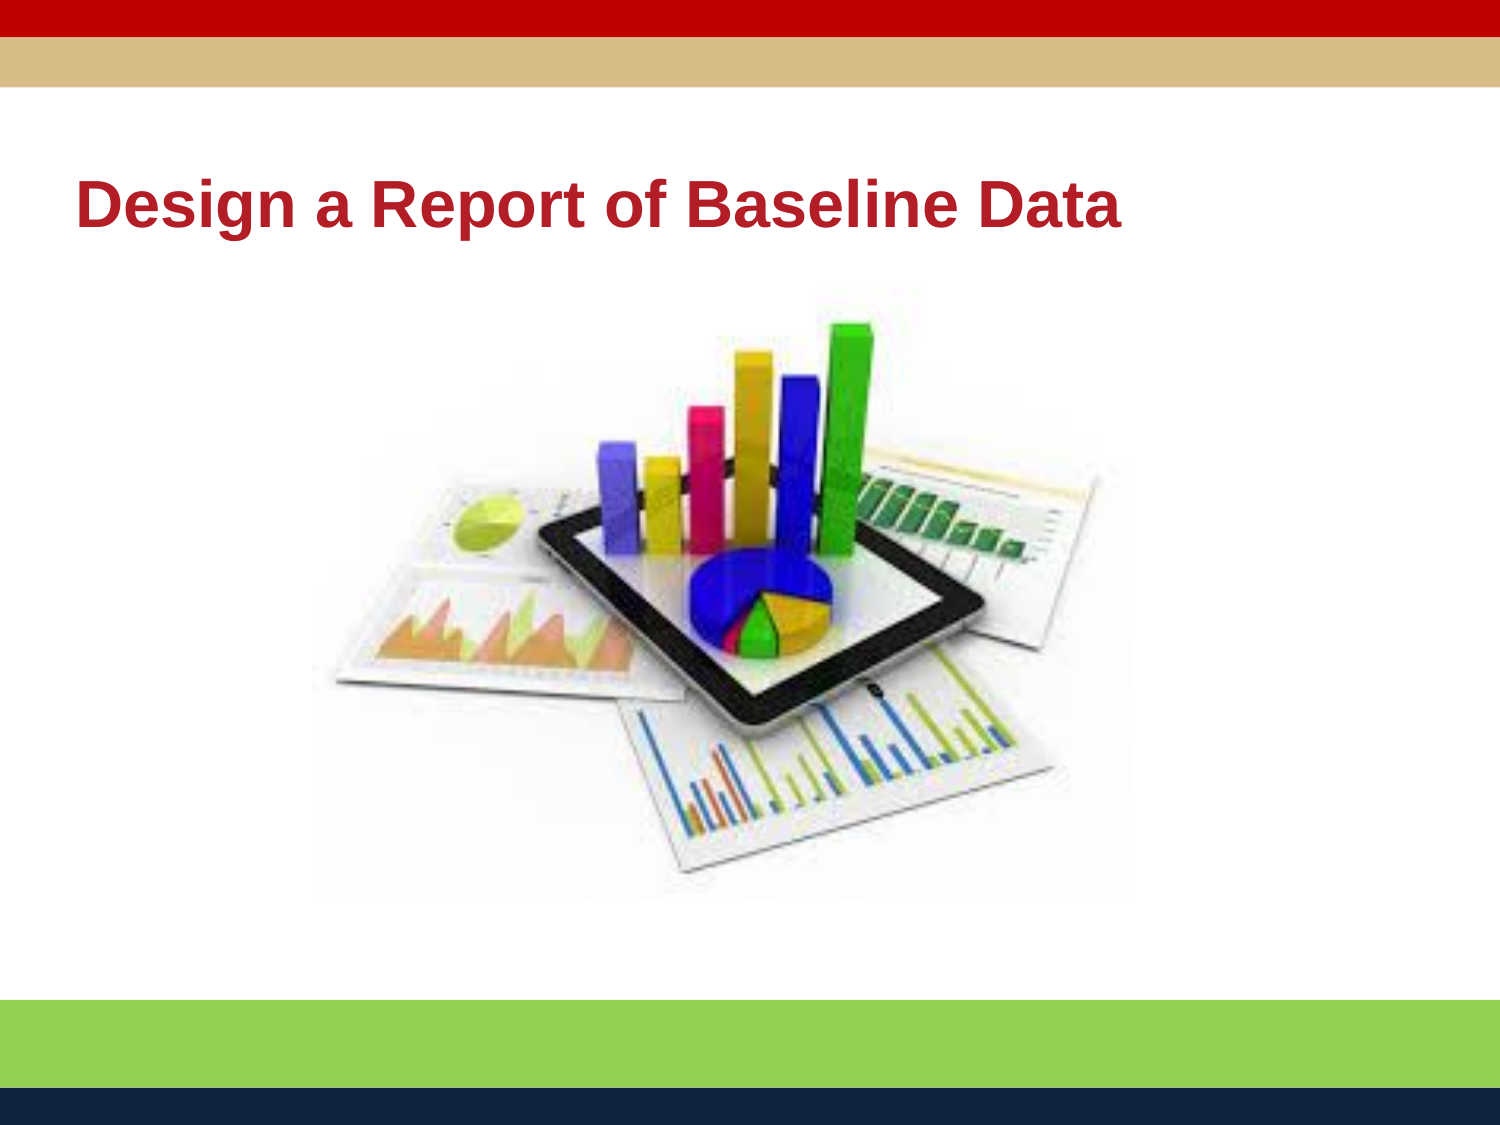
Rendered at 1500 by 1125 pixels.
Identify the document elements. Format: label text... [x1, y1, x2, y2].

text_box Design a Report of Baseline Data [74, 162, 1369, 326]
picture [312, 287, 1131, 901]
